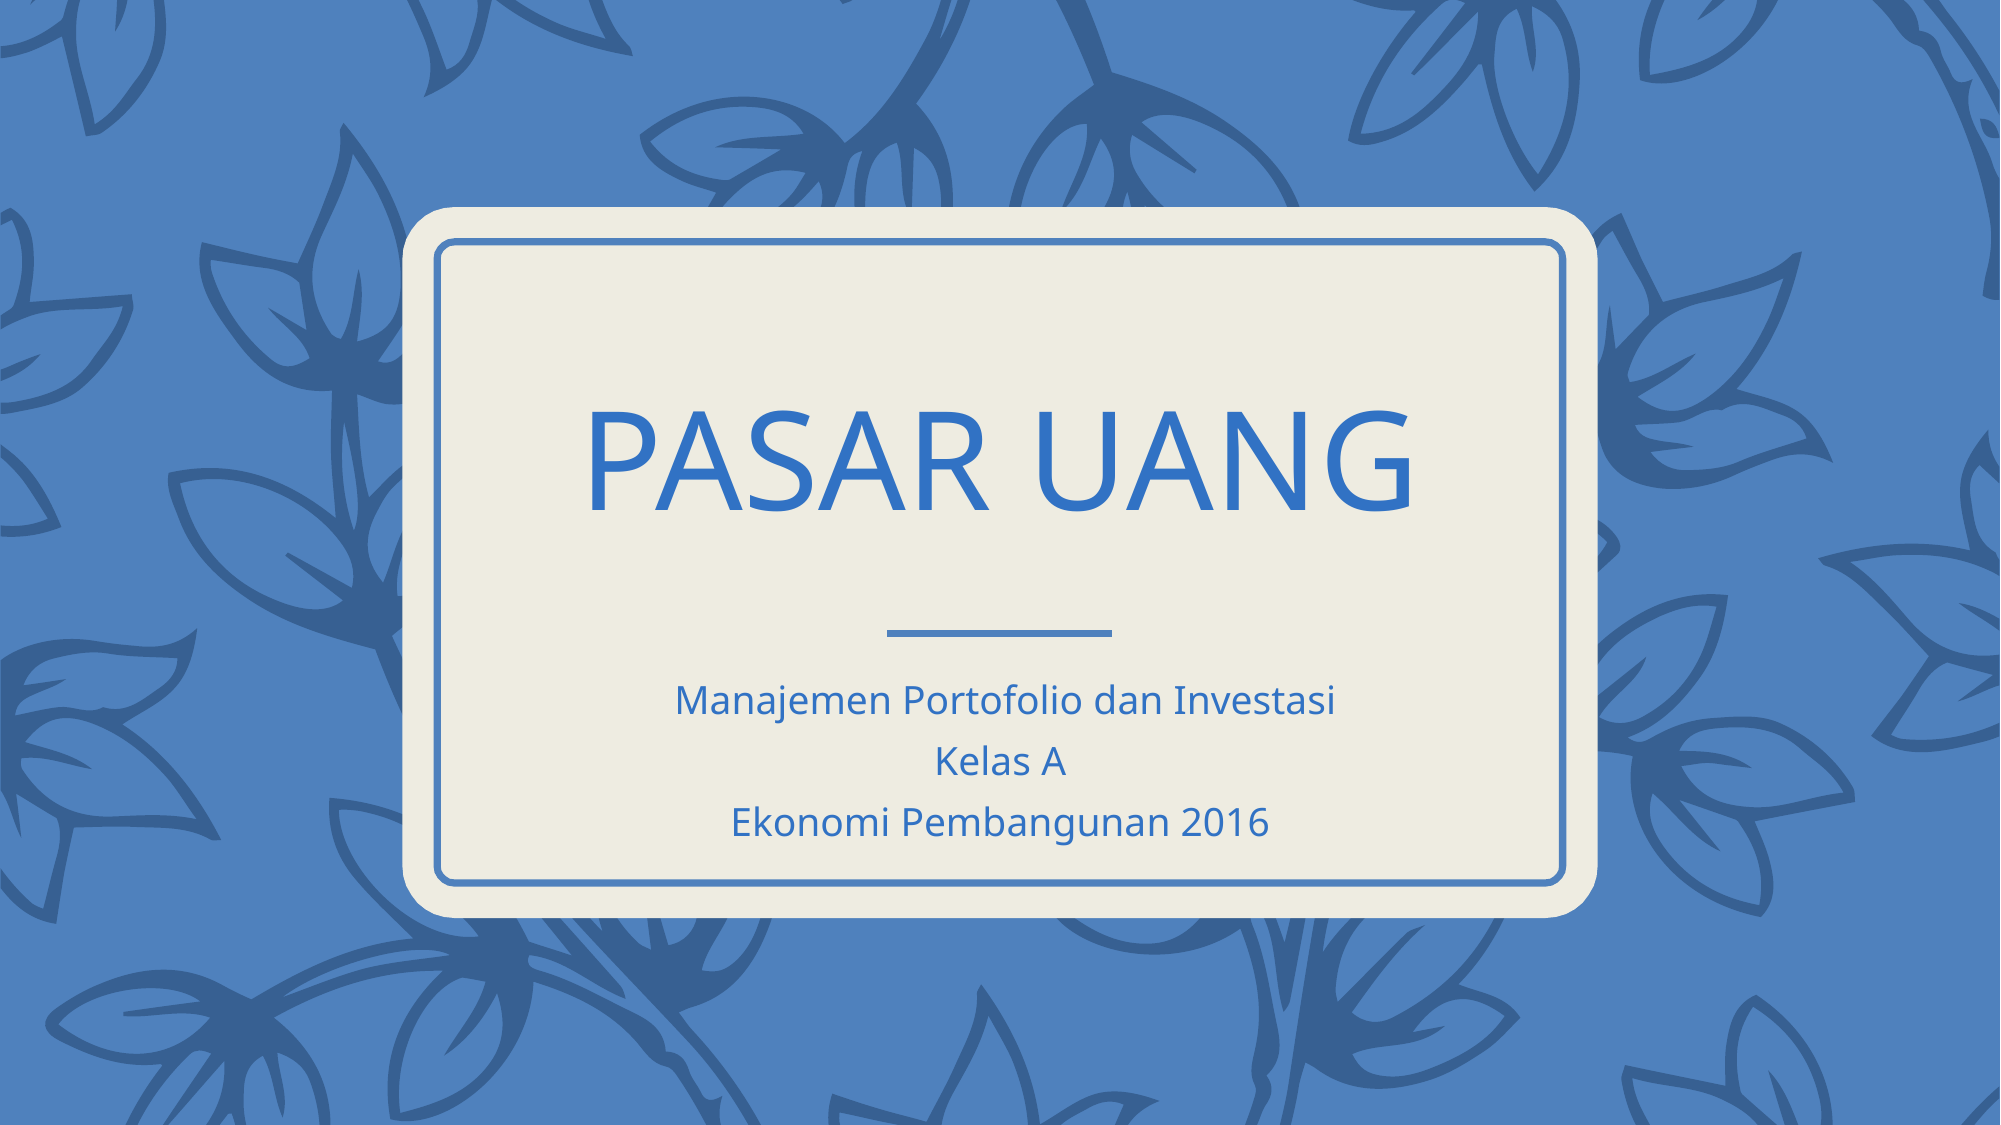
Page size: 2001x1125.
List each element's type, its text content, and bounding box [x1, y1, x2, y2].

title PASAR UANG [518, 300, 1480, 603]
list Manajemen Portofolio dan Investasi Kelas A Ekonomi Pembangunan 2016 [625, 654, 1375, 856]
